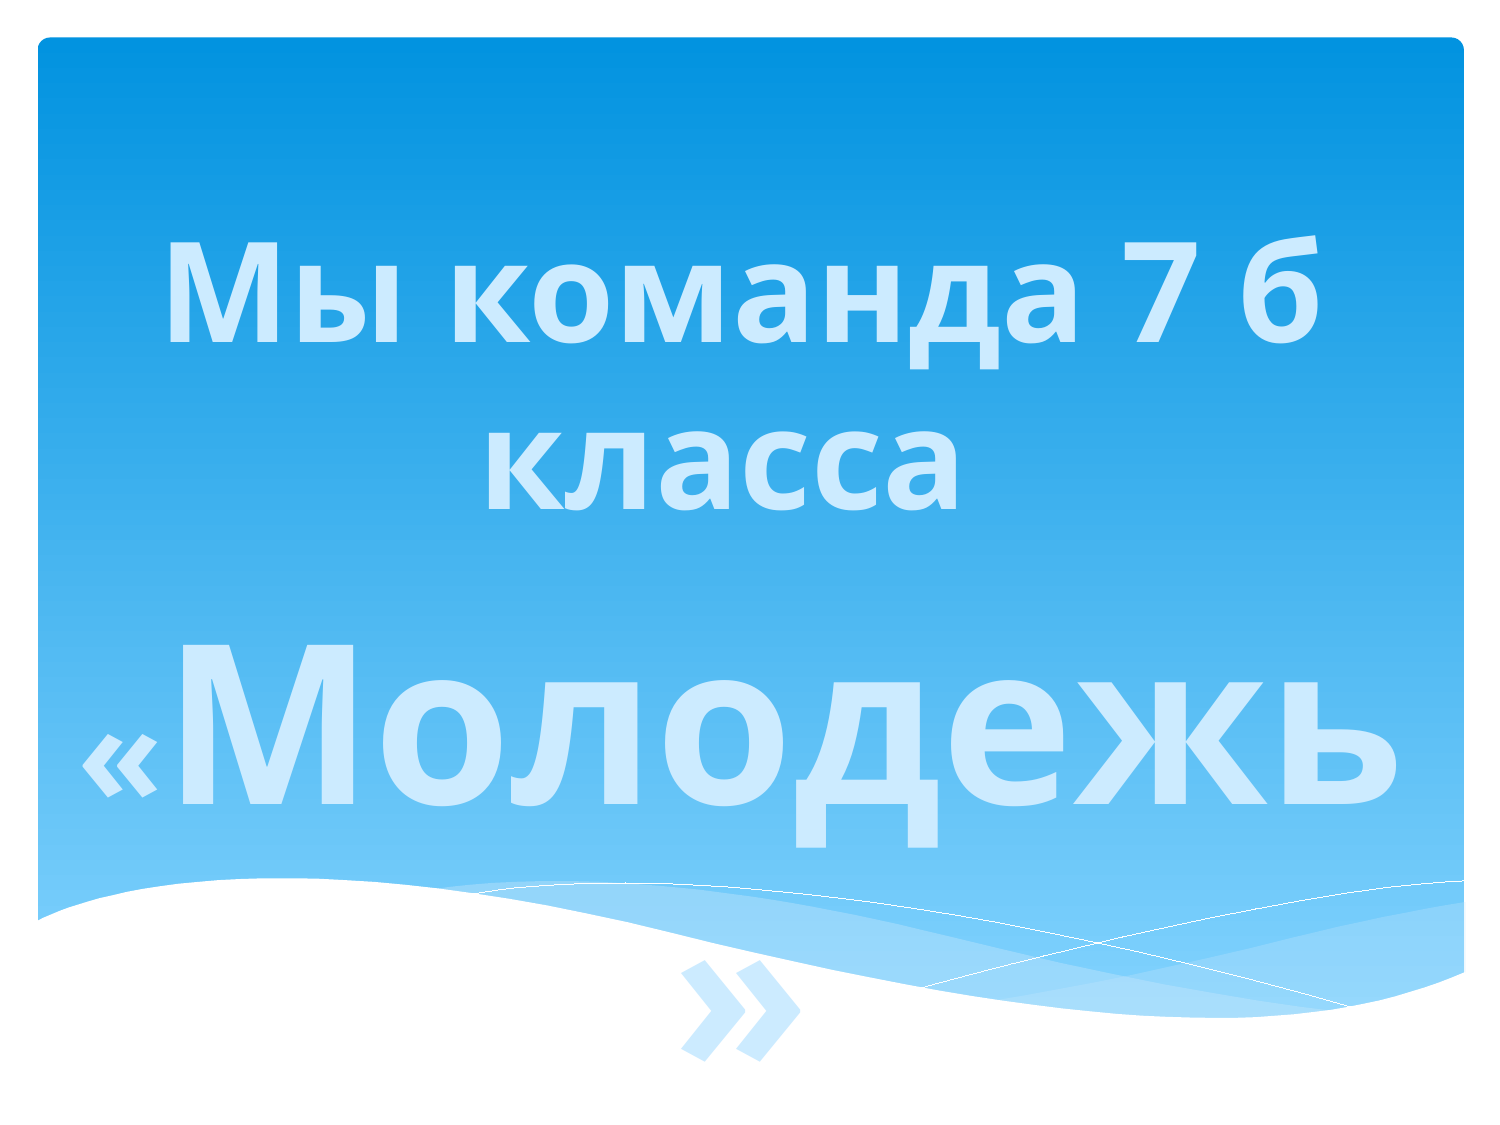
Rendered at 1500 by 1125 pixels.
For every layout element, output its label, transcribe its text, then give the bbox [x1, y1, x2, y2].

subtitle Мы команда 7 б класса «Молодежь» [0, 0, 1483, 1125]
